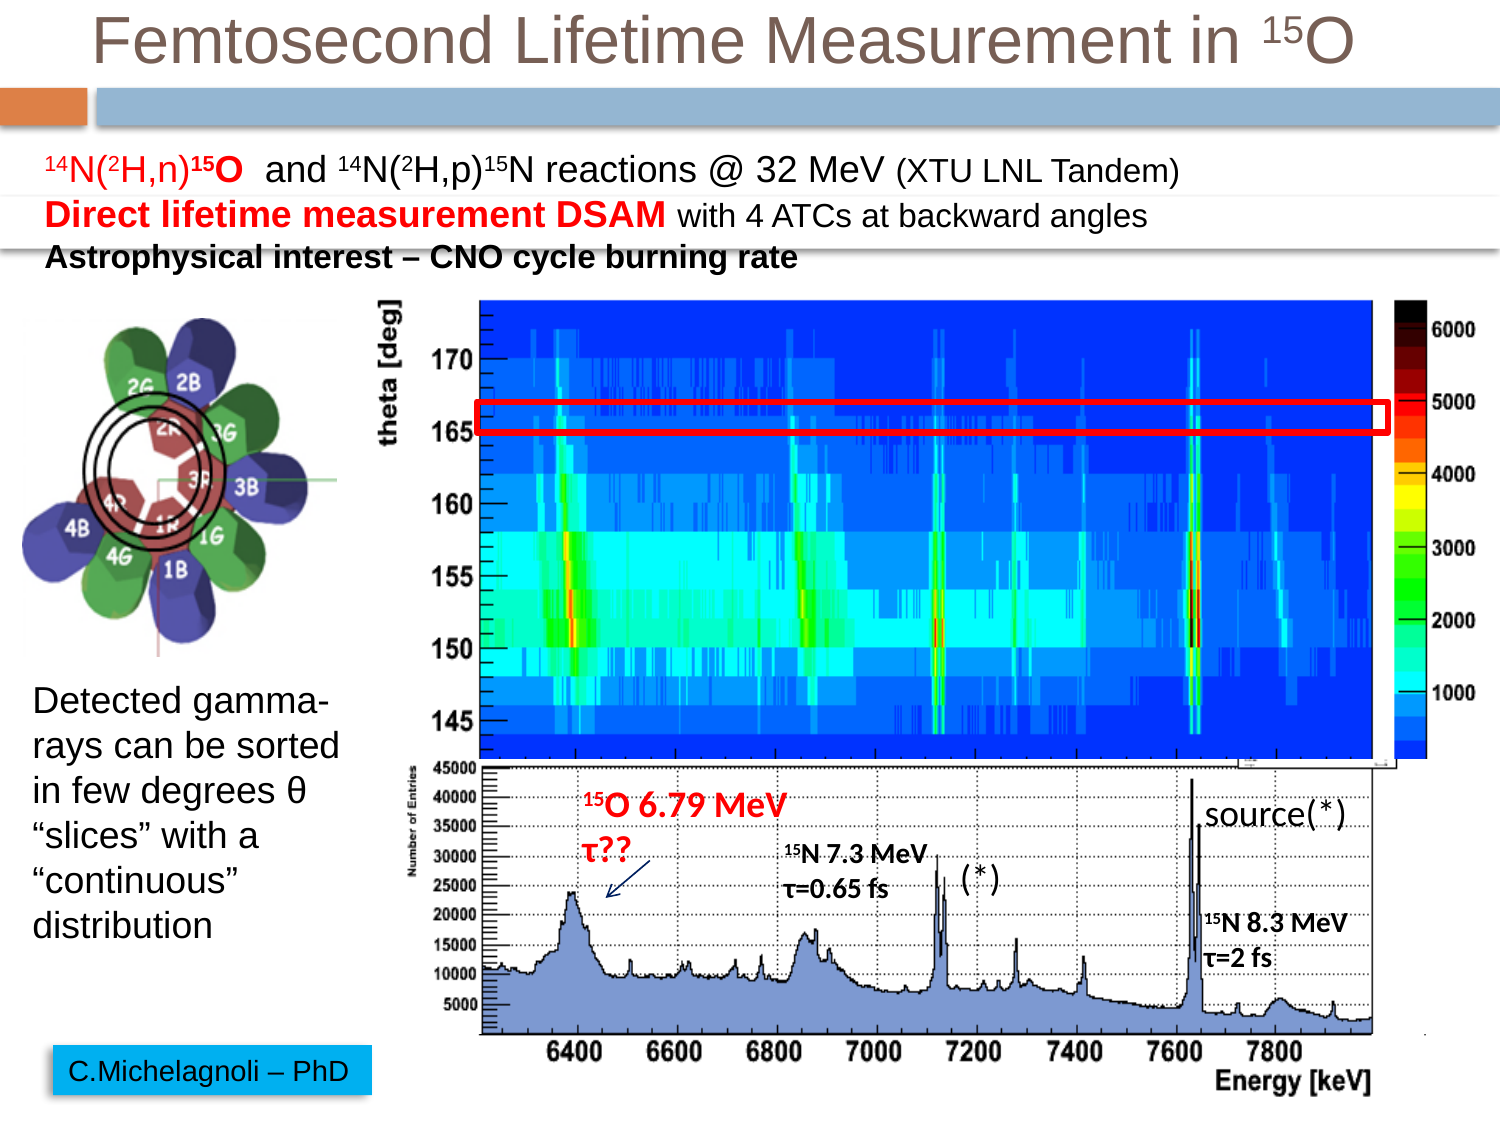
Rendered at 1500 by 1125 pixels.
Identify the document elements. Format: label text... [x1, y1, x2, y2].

text_box 14N(2H,n)15O and 14N(2H,p)15N reactions @ 32 MeV (XTU LNL Tandem) Direct lifetime measurement DSAM with 4 ATCs at backward angles Astrophysical interest – CNO cycle burning rate [29, 137, 1477, 283]
picture [367, 284, 1484, 1118]
picture [21, 318, 337, 658]
title Femtosecond Lifetime Measurement in 15O [76, 0, 1483, 79]
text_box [605, 860, 651, 899]
text_box Detected gamma-rays can be sorted in few degrees θ “slices” with a “continuous” distribution [17, 668, 365, 954]
text_box C.Michelagnoli – PhD [53, 1045, 362, 1096]
